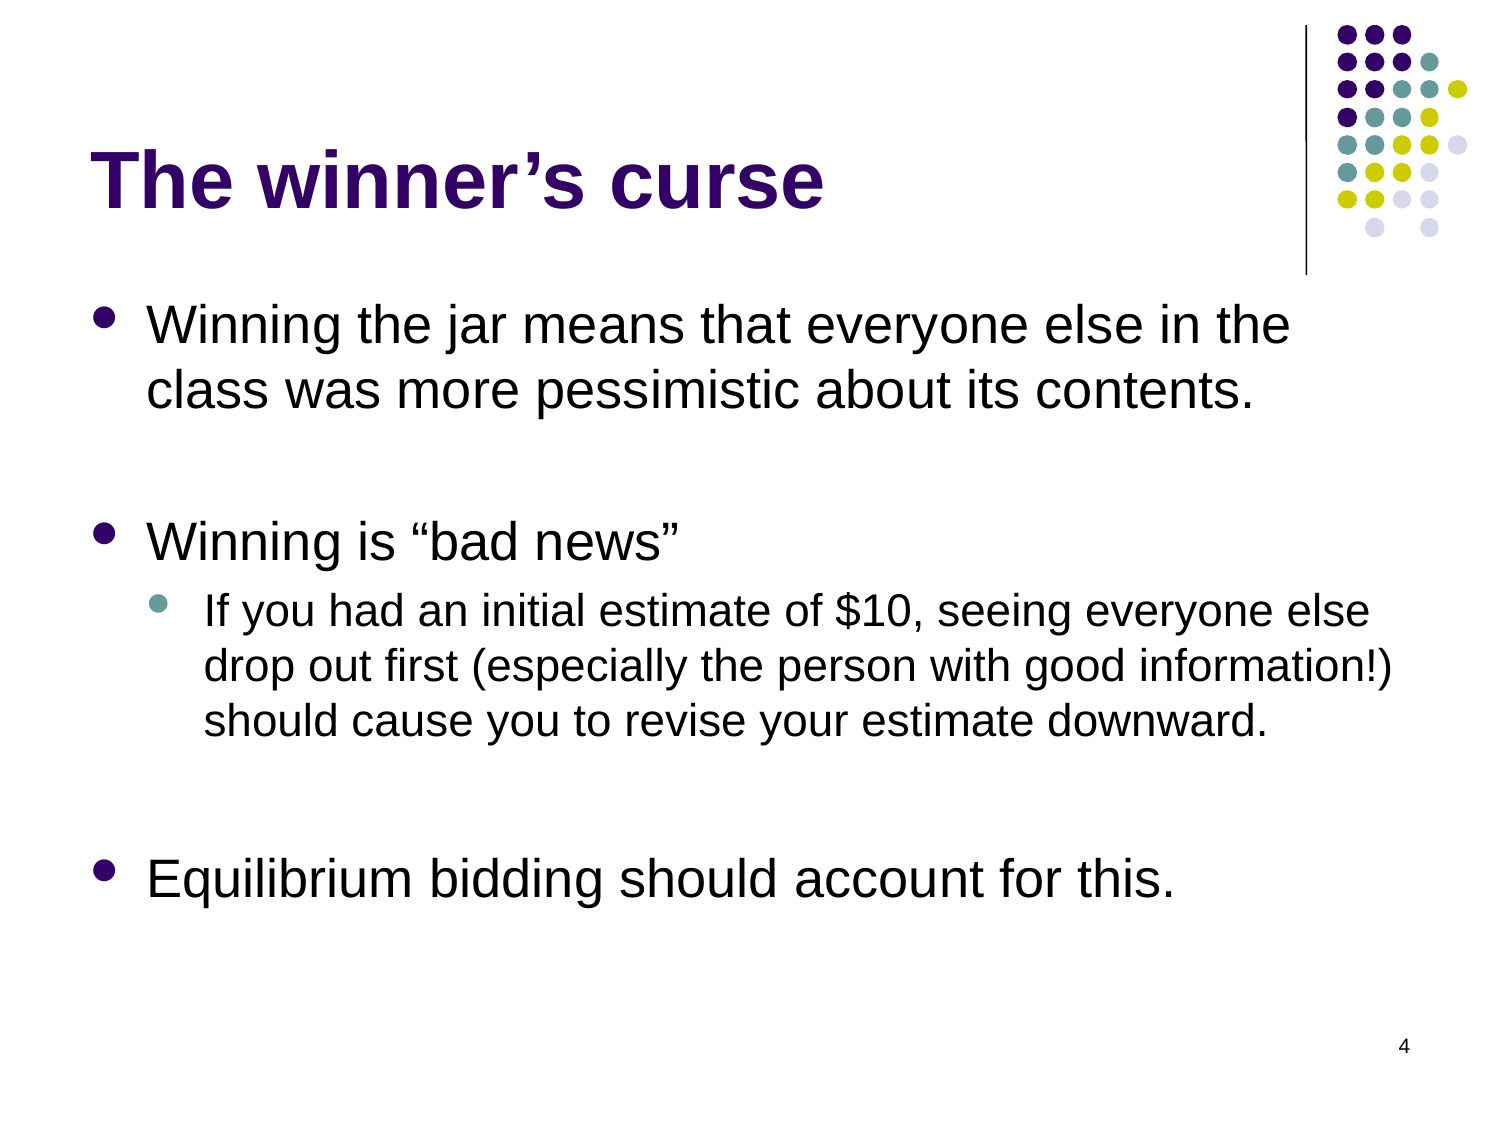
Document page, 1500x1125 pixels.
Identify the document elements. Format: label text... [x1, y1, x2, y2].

slide_number 4 [1074, 1024, 1426, 1101]
list Winning the jar means that everyone else in the class was more pessimistic about its contents. Winning is “bad news” If you had an initial estimate of $10, seeing everyone else drop out first (especially the person with good information!) should cause you to revise your estimate downward. Equilibrium bidding should account for this. [74, 281, 1426, 1006]
title The winner’s curse [74, 19, 1313, 233]
